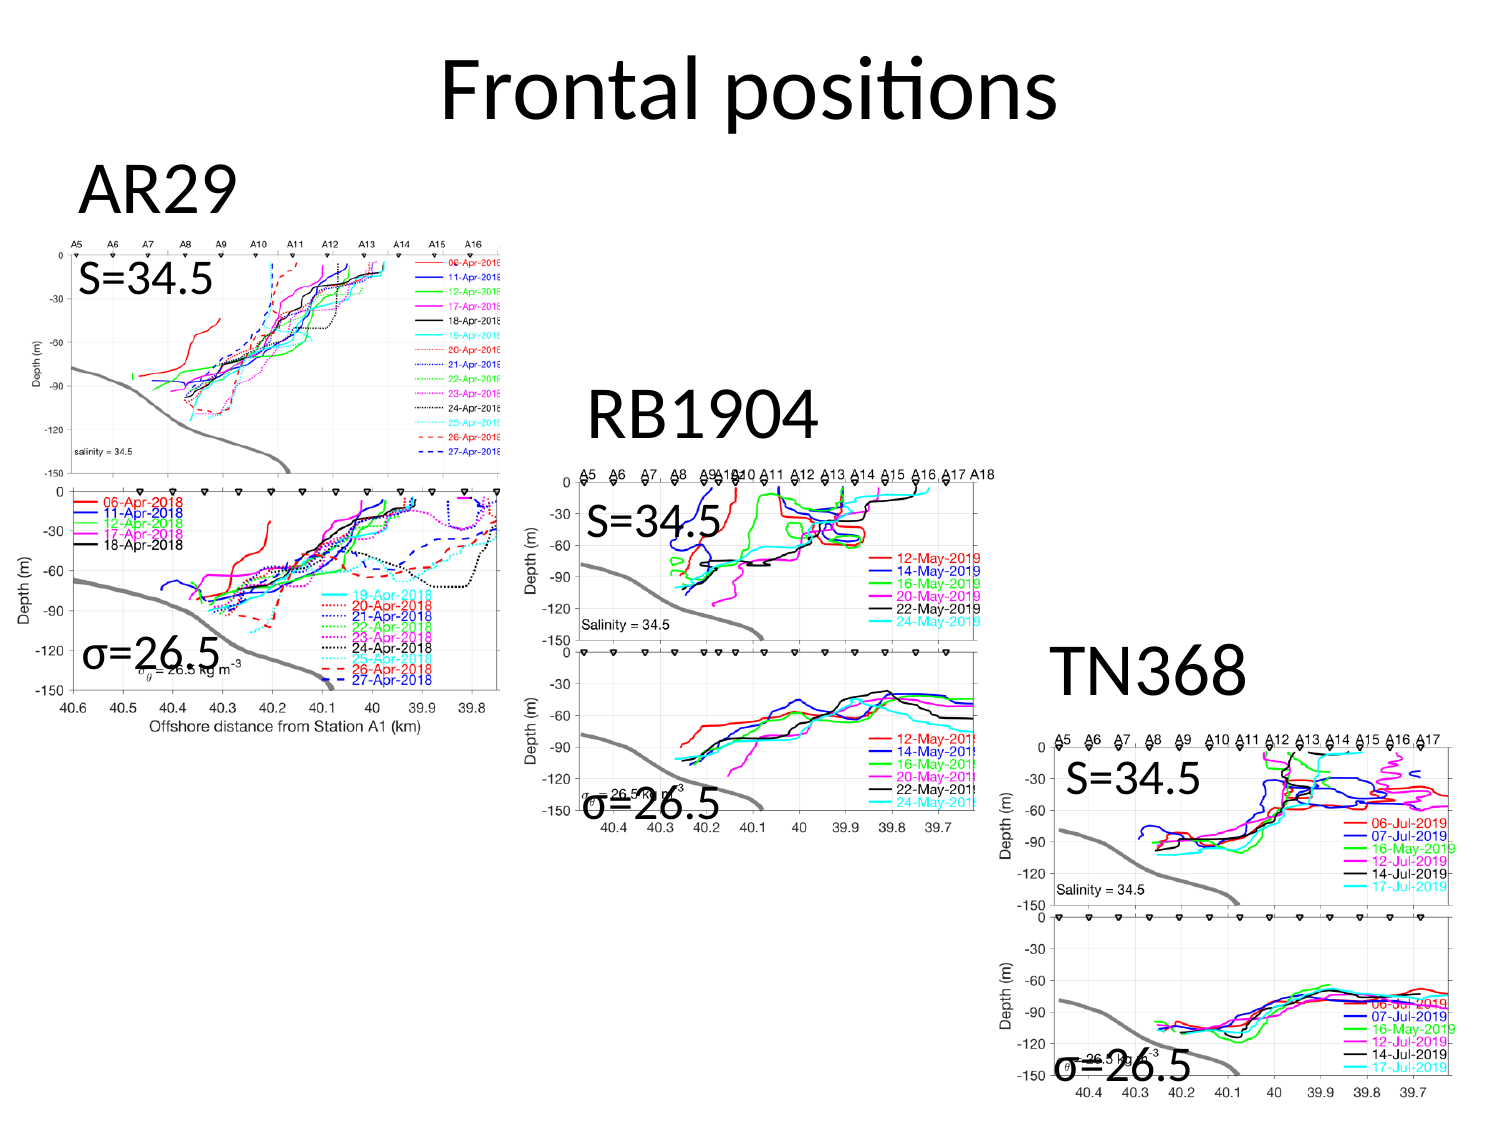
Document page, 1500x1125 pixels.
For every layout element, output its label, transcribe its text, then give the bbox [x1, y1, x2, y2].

text_box RB1904 [571, 356, 836, 460]
text_box AR29 [63, 131, 254, 230]
picture [8, 231, 1500, 1123]
text_box TN368 [1034, 612, 1264, 718]
title Frontal positions [0, 0, 1500, 204]
